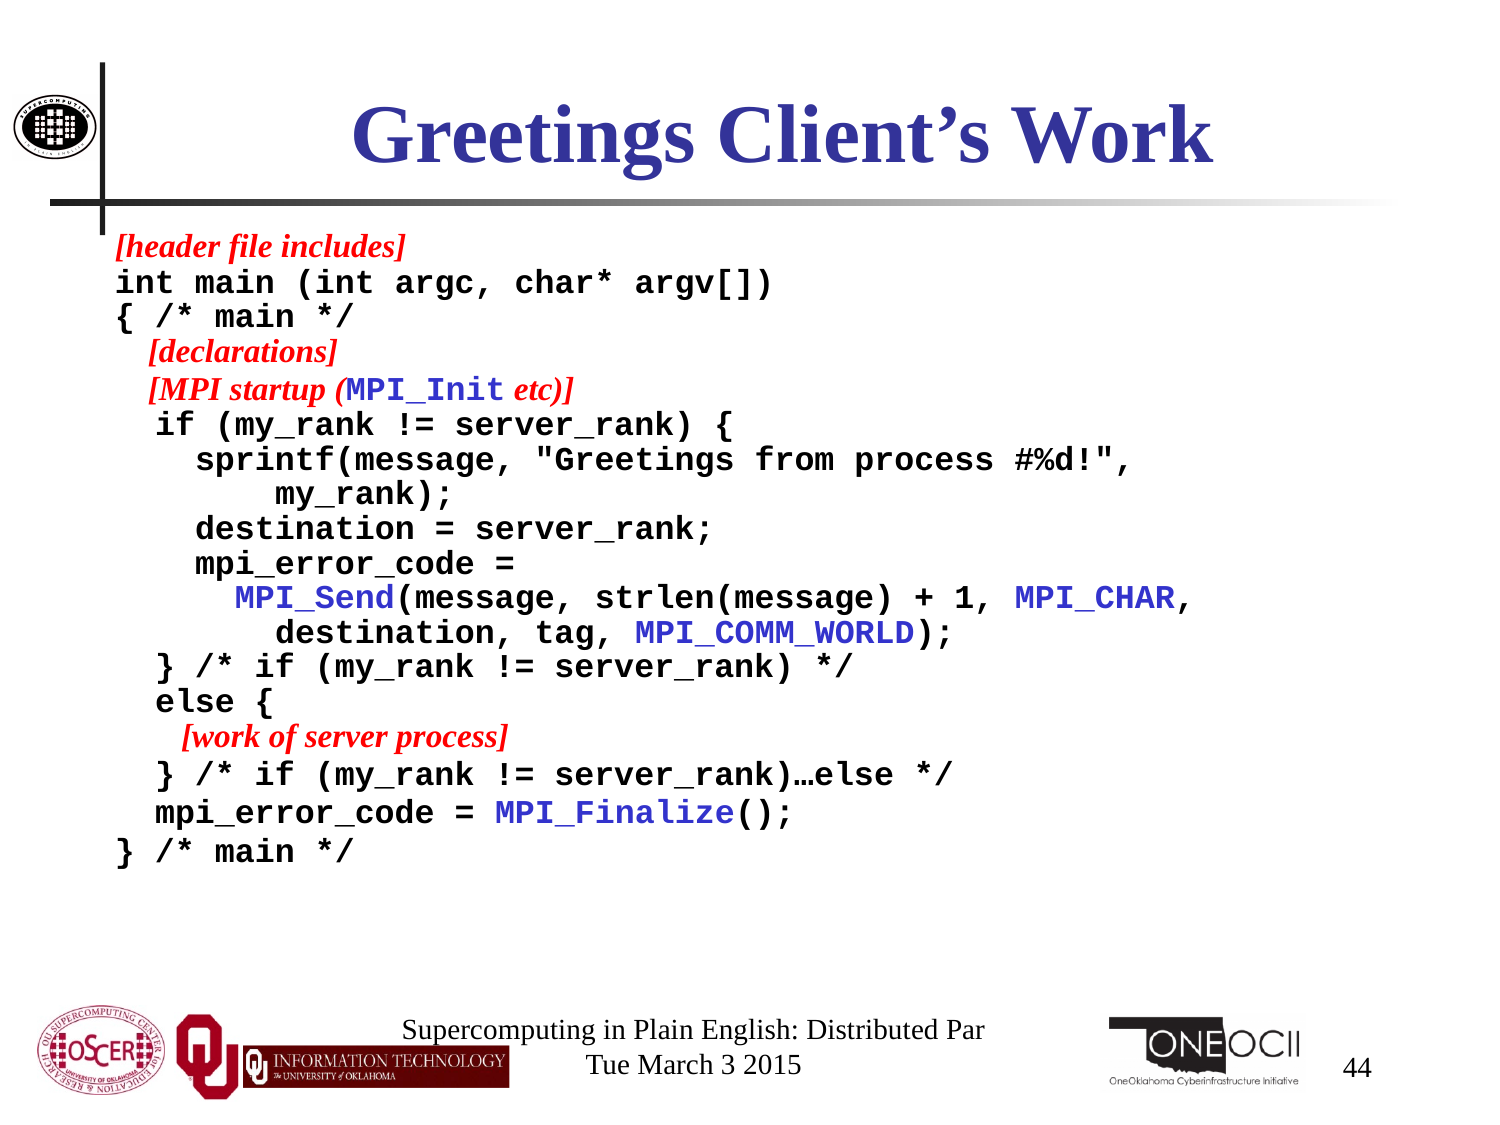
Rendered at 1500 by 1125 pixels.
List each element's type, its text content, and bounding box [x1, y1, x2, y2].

picture [12, 94, 98, 161]
footer Supercomputing in Plain English: Distributed Par Tue March 3 2015 [237, 1012, 1151, 1088]
picture [1100, 1013, 1306, 1093]
picture [174, 1012, 513, 1102]
list [header file includes] int main (int argc, char* argv[]) { /* main */ [declarations] [MPI startup (MPI_Init etc)] if (my_rank != server_rank) { sprintf(message, "Greetings from process #%d!", my_rank); destination = server_rank; mpi_error_code = MPI_Send(message, strlen(message) + 1, MPI_CHAR, destination, tag, MPI_COMM_WORLD); } /* if (my_rank != server_rank) */ else { [work of server process] } /* if (my_rank != server_rank)…else */ mpi_error_code = MPI_Finalize(); } /* main */ [99, 224, 1401, 988]
slide_number 44 [1174, 1015, 1388, 1091]
picture [37, 1005, 165, 1095]
title Greetings Client’s Work [124, 74, 1442, 187]
